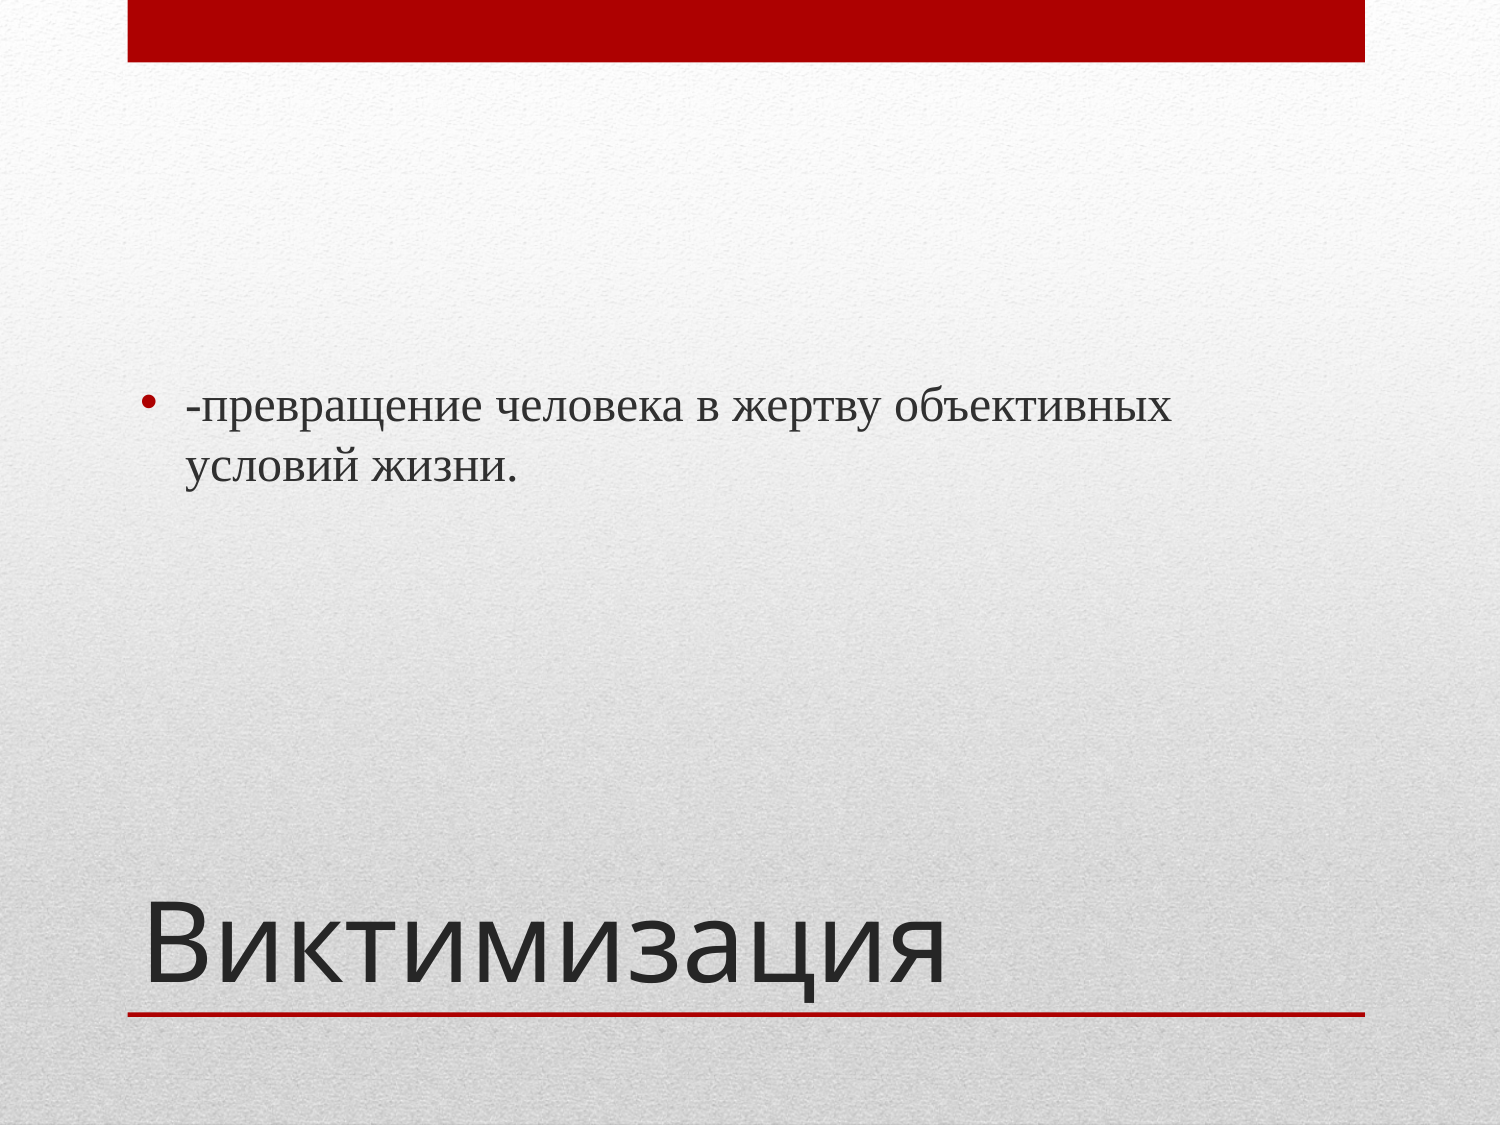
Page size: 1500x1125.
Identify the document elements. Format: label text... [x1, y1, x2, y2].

list -превращение человека в жертву объективных условий жизни. [125, 112, 1363, 750]
title Виктимизация [125, 750, 1238, 1013]
